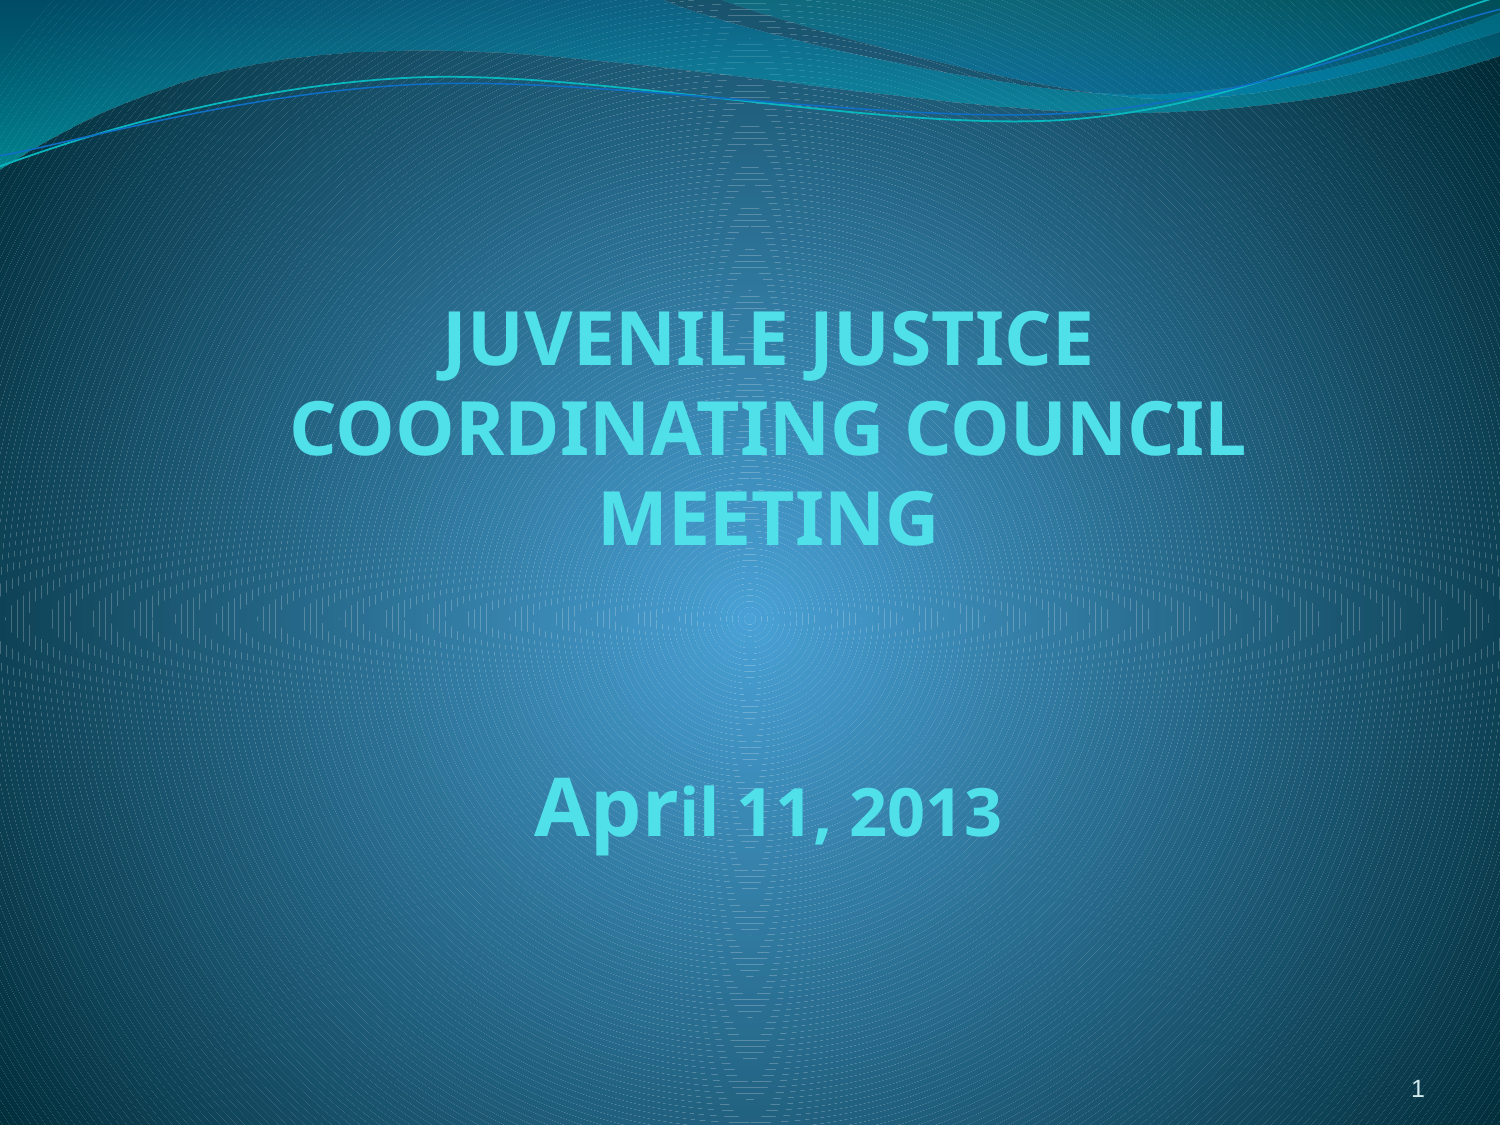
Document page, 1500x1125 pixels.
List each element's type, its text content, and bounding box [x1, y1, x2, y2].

slide_number 1 [1299, 1042, 1425, 1103]
title JUVENILE JUSTICE COORDINATING COUNCIL MEETING April 11, 2013 [187, 62, 1350, 950]
